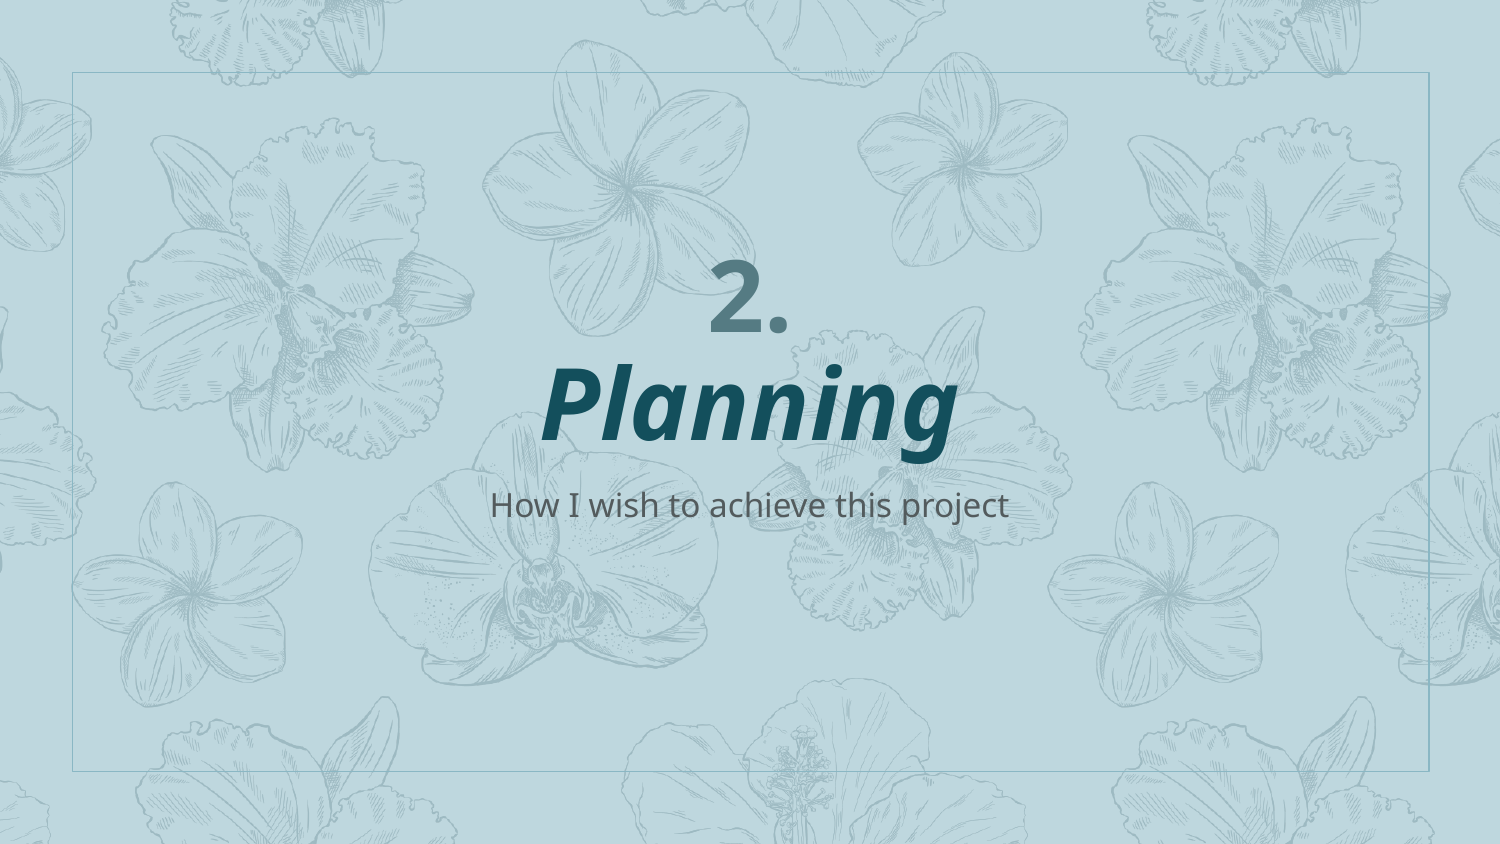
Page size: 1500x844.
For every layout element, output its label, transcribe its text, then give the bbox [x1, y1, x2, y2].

title 2. Planning [170, 272, 1330, 463]
subtitle How I wish to achieve this project [170, 478, 1330, 520]
